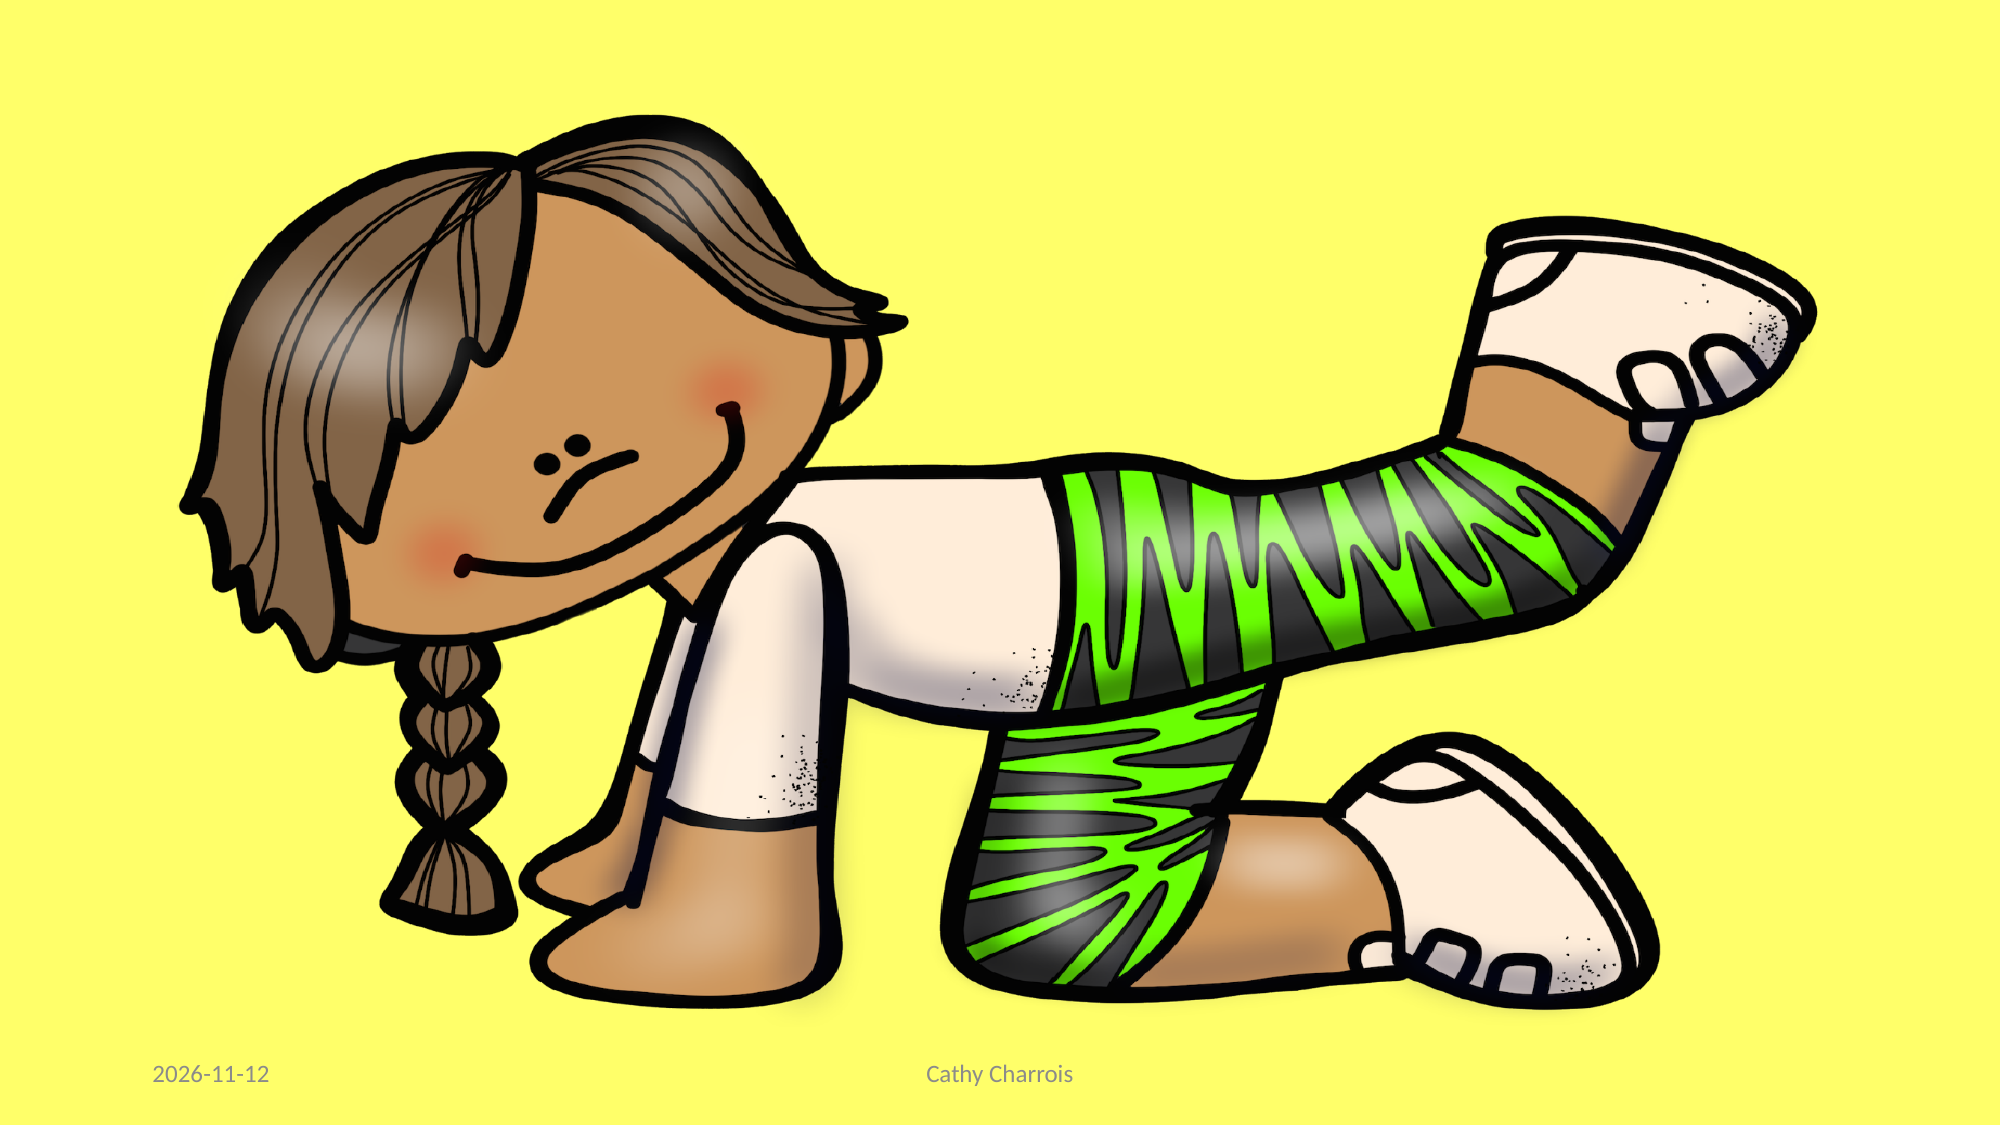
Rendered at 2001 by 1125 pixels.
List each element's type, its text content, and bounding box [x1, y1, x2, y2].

footer Cathy Charrois [662, 1042, 1338, 1103]
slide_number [137, 1042, 588, 1103]
picture [166, 96, 1835, 1027]
